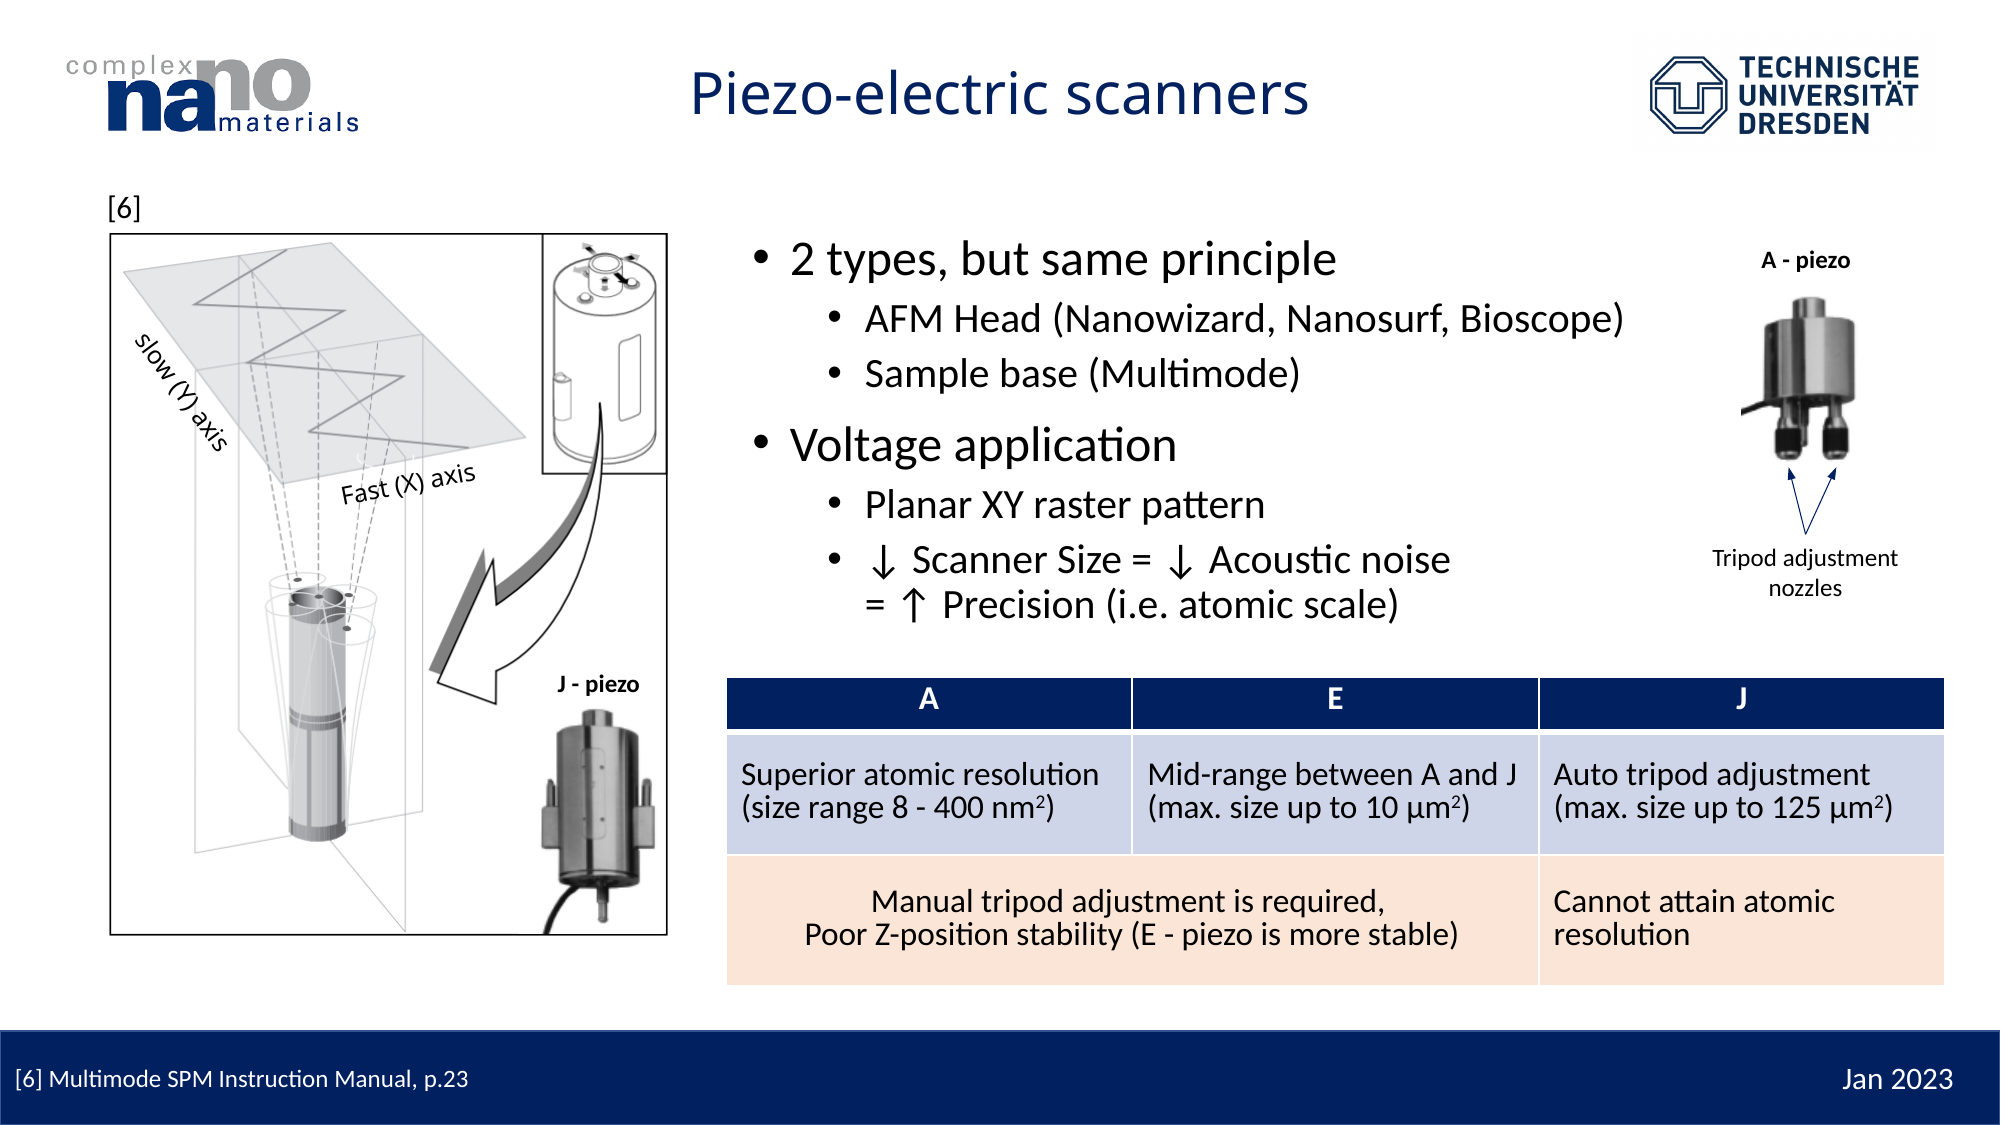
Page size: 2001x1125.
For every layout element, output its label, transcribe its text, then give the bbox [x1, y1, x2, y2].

table_header A [727, 678, 1131, 729]
text_box [6] Multimode SPM Instruction Manual, p.23 [0, 1030, 2000, 1125]
table_header J [1540, 678, 1944, 729]
text_box [6] [92, 180, 157, 233]
table_cell Auto tripod adjustment (max. size up to 125 μm2) [1540, 735, 1944, 854]
text_box Piezo-electric scanners [137, 0, 1863, 204]
text_box Jan 2023 [1795, 1051, 2000, 1104]
table_cell Mid-range between A and J (max. size up to 10 μm2) [1133, 735, 1538, 854]
picture [1630, 32, 1938, 158]
text_box 2 types, but same principle AFM Head (Nanowizard, Nanosurf, Bioscope) Sample base (Multimode) Voltage application Planar XY raster pattern ↓ Scanner Size = ↓ Acoustic noise = ↑ Precision (i.e. atomic scale) [737, 224, 1688, 676]
table_cell Superior atomic resolution (size range 8 - 400 nm2) [727, 735, 1131, 854]
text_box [109, 232, 668, 936]
picture [62, 53, 362, 138]
table_header E [1133, 678, 1538, 729]
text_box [1674, 236, 1937, 610]
table_cell Cannot attain atomic resolution [1540, 856, 1944, 985]
picture [518, 699, 664, 934]
table_cell Manual tripod adjustment is required, Poor Z-position stability (E - piezo is more stable) [727, 856, 1538, 985]
